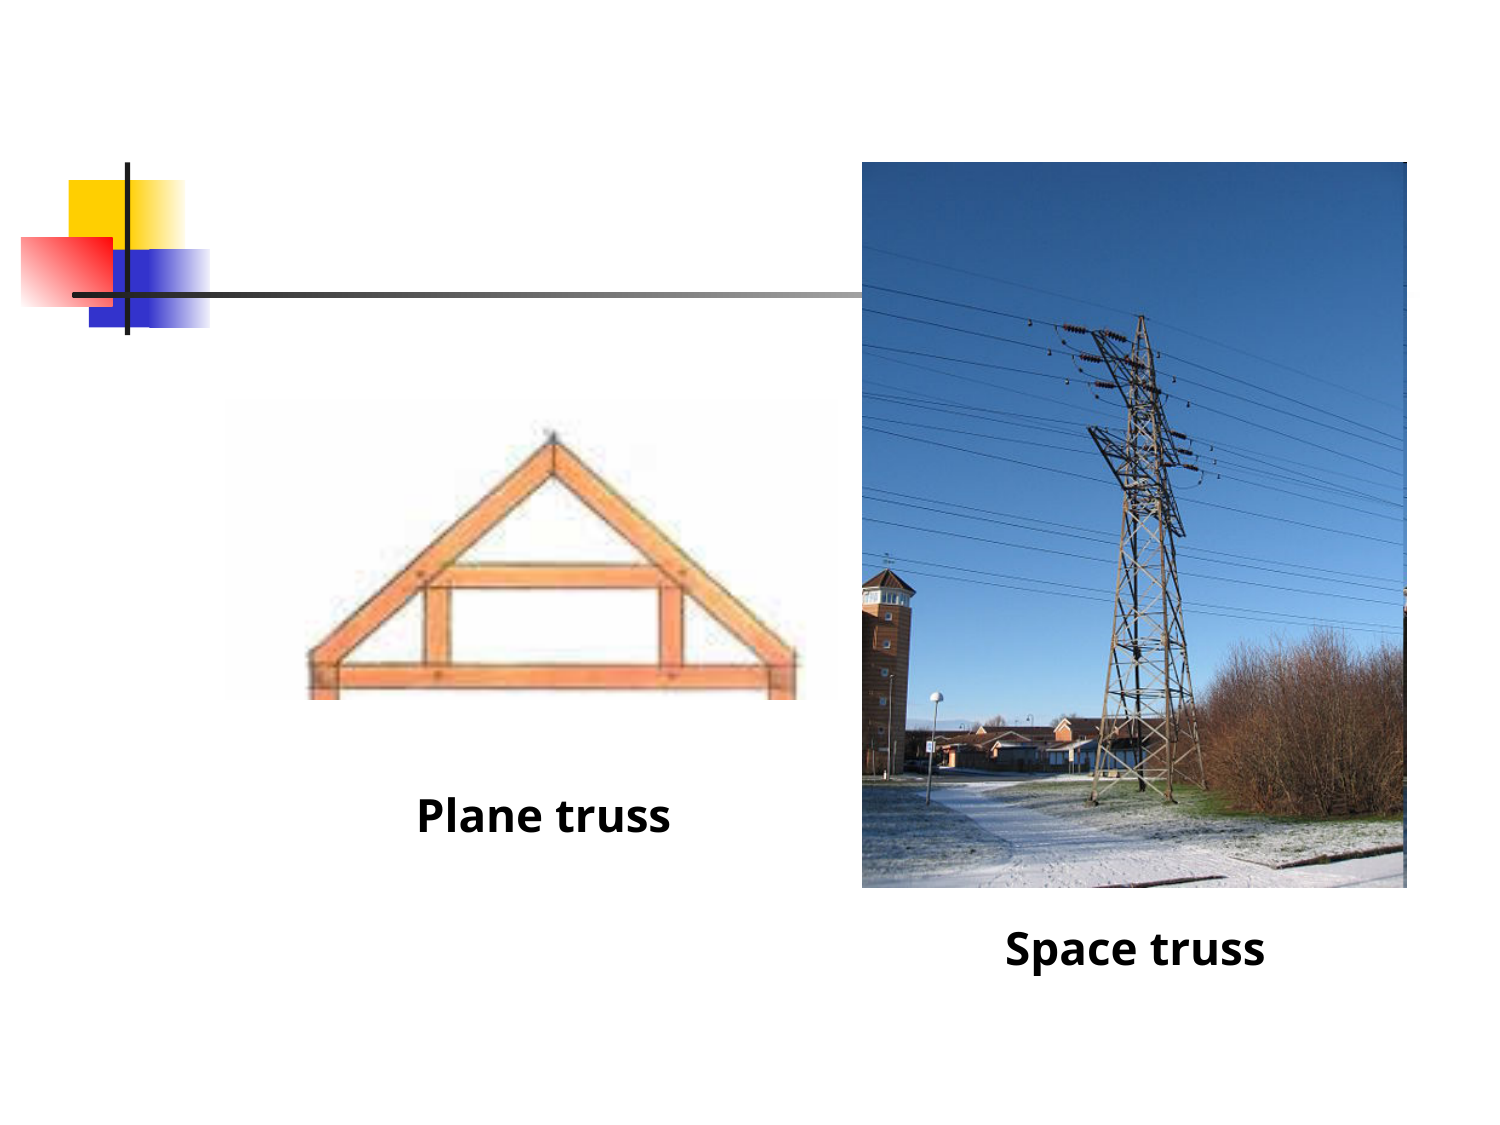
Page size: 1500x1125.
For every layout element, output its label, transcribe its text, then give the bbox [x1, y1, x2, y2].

picture [862, 162, 1407, 888]
text_box Plane truss [401, 779, 687, 849]
picture [224, 399, 838, 701]
text_box Space truss [990, 912, 1281, 983]
